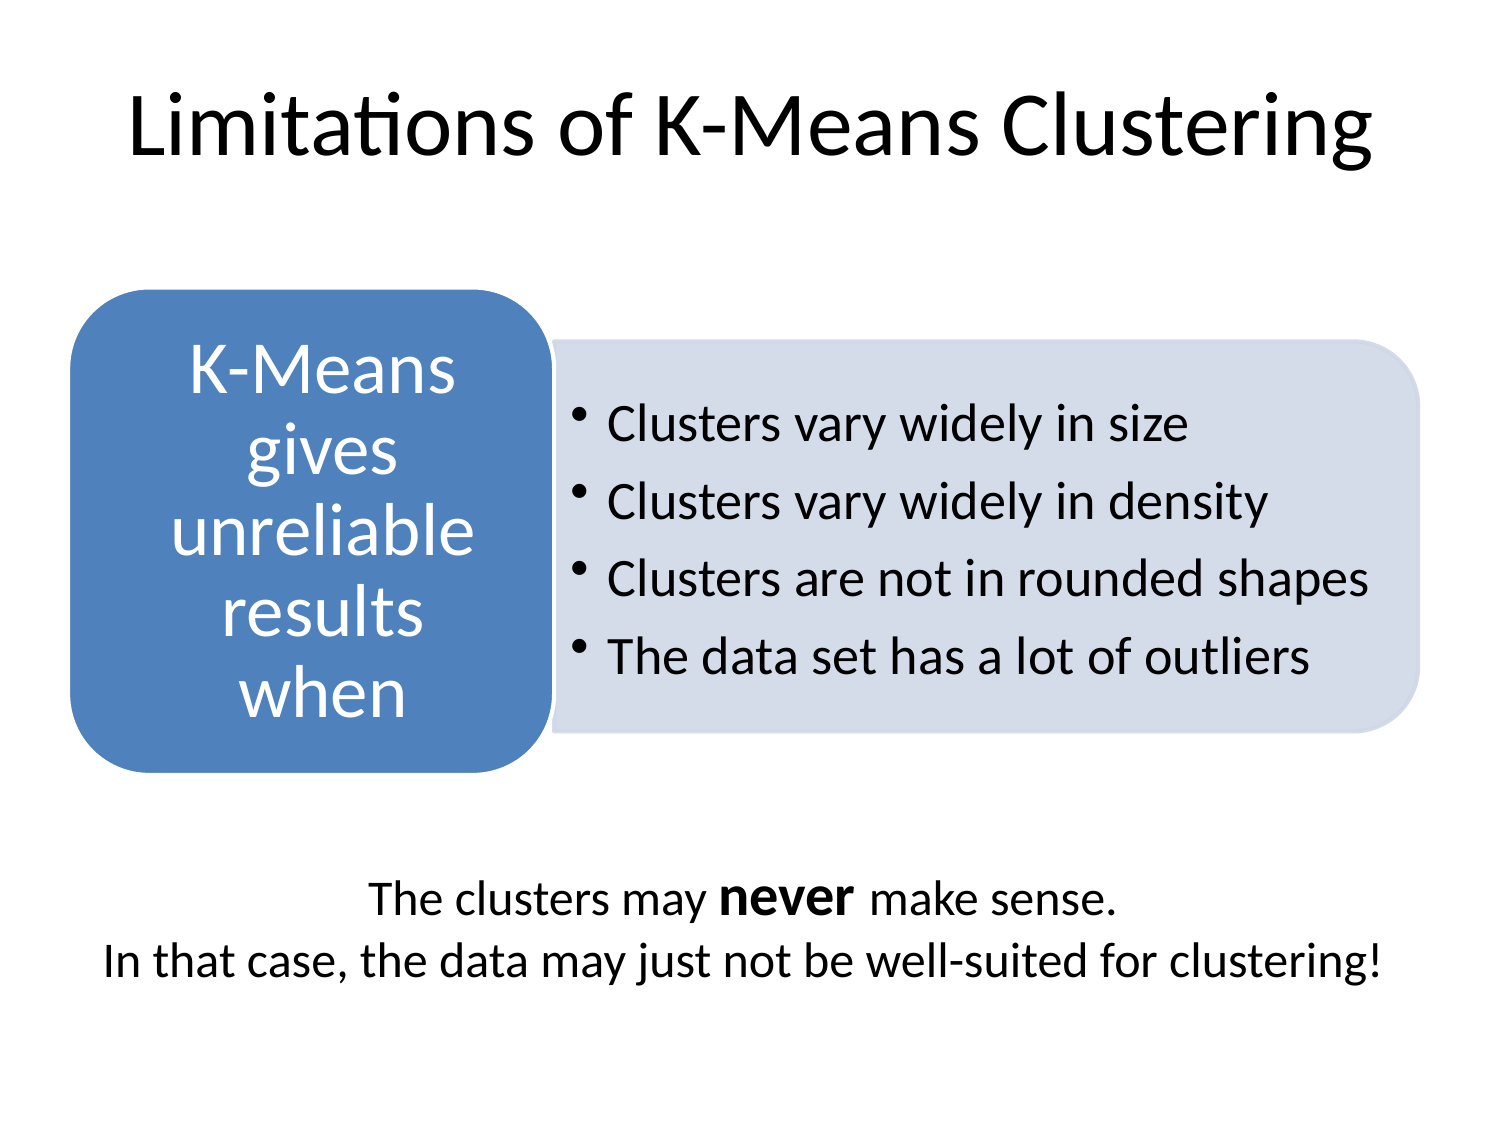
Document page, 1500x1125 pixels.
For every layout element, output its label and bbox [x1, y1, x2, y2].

list [67, 287, 1419, 776]
text_box [87, 849, 1399, 995]
title [76, 24, 1427, 213]
